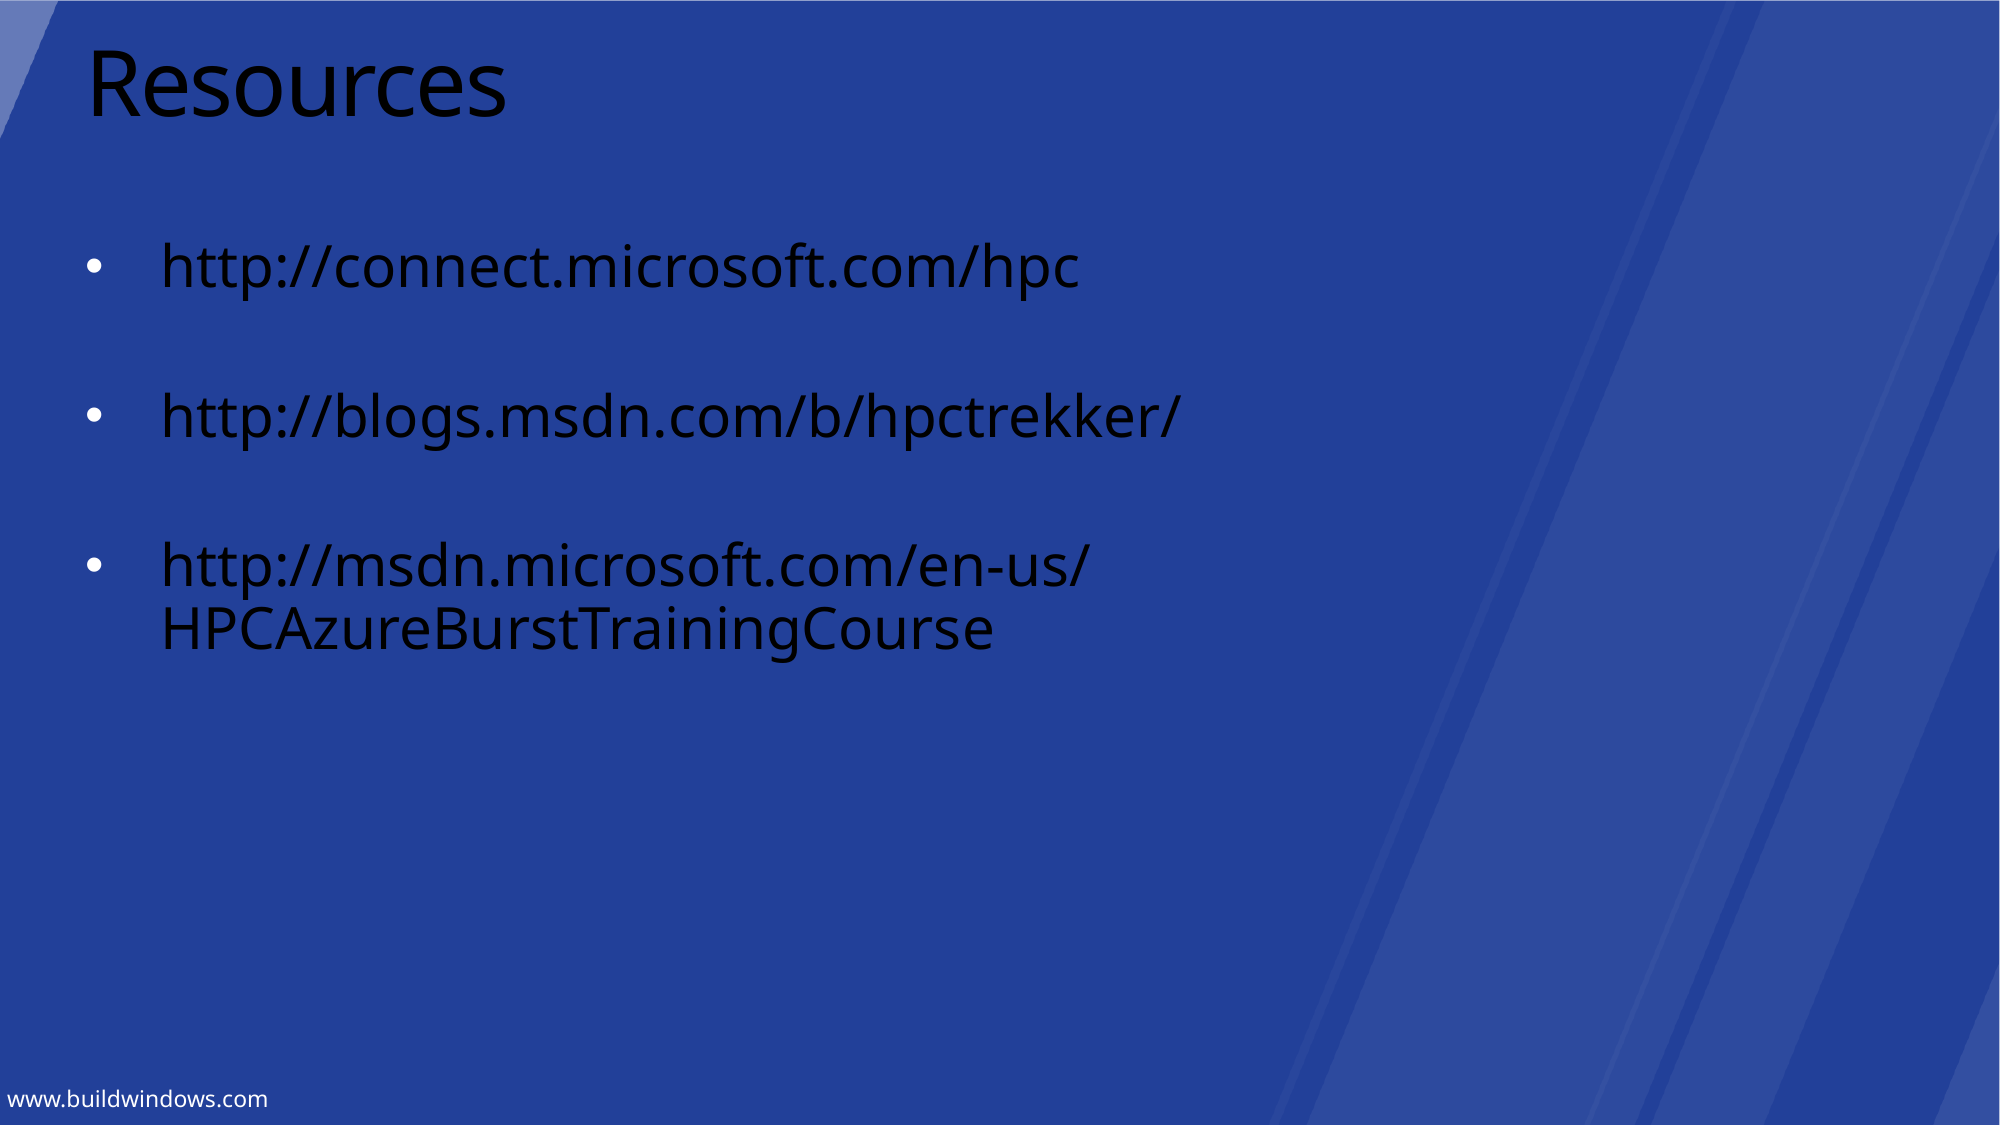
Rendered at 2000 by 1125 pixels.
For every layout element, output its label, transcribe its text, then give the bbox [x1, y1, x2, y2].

list http://connect.microsoft.com/hpc http://blogs.msdn.com/b/hpctrekker/ http://msdn.microsoft.com/en-us/HPCAzureBurstTrainingCourse [85, 237, 1914, 868]
title Resources [85, 37, 1914, 138]
picture [0, 0, 2000, 1125]
